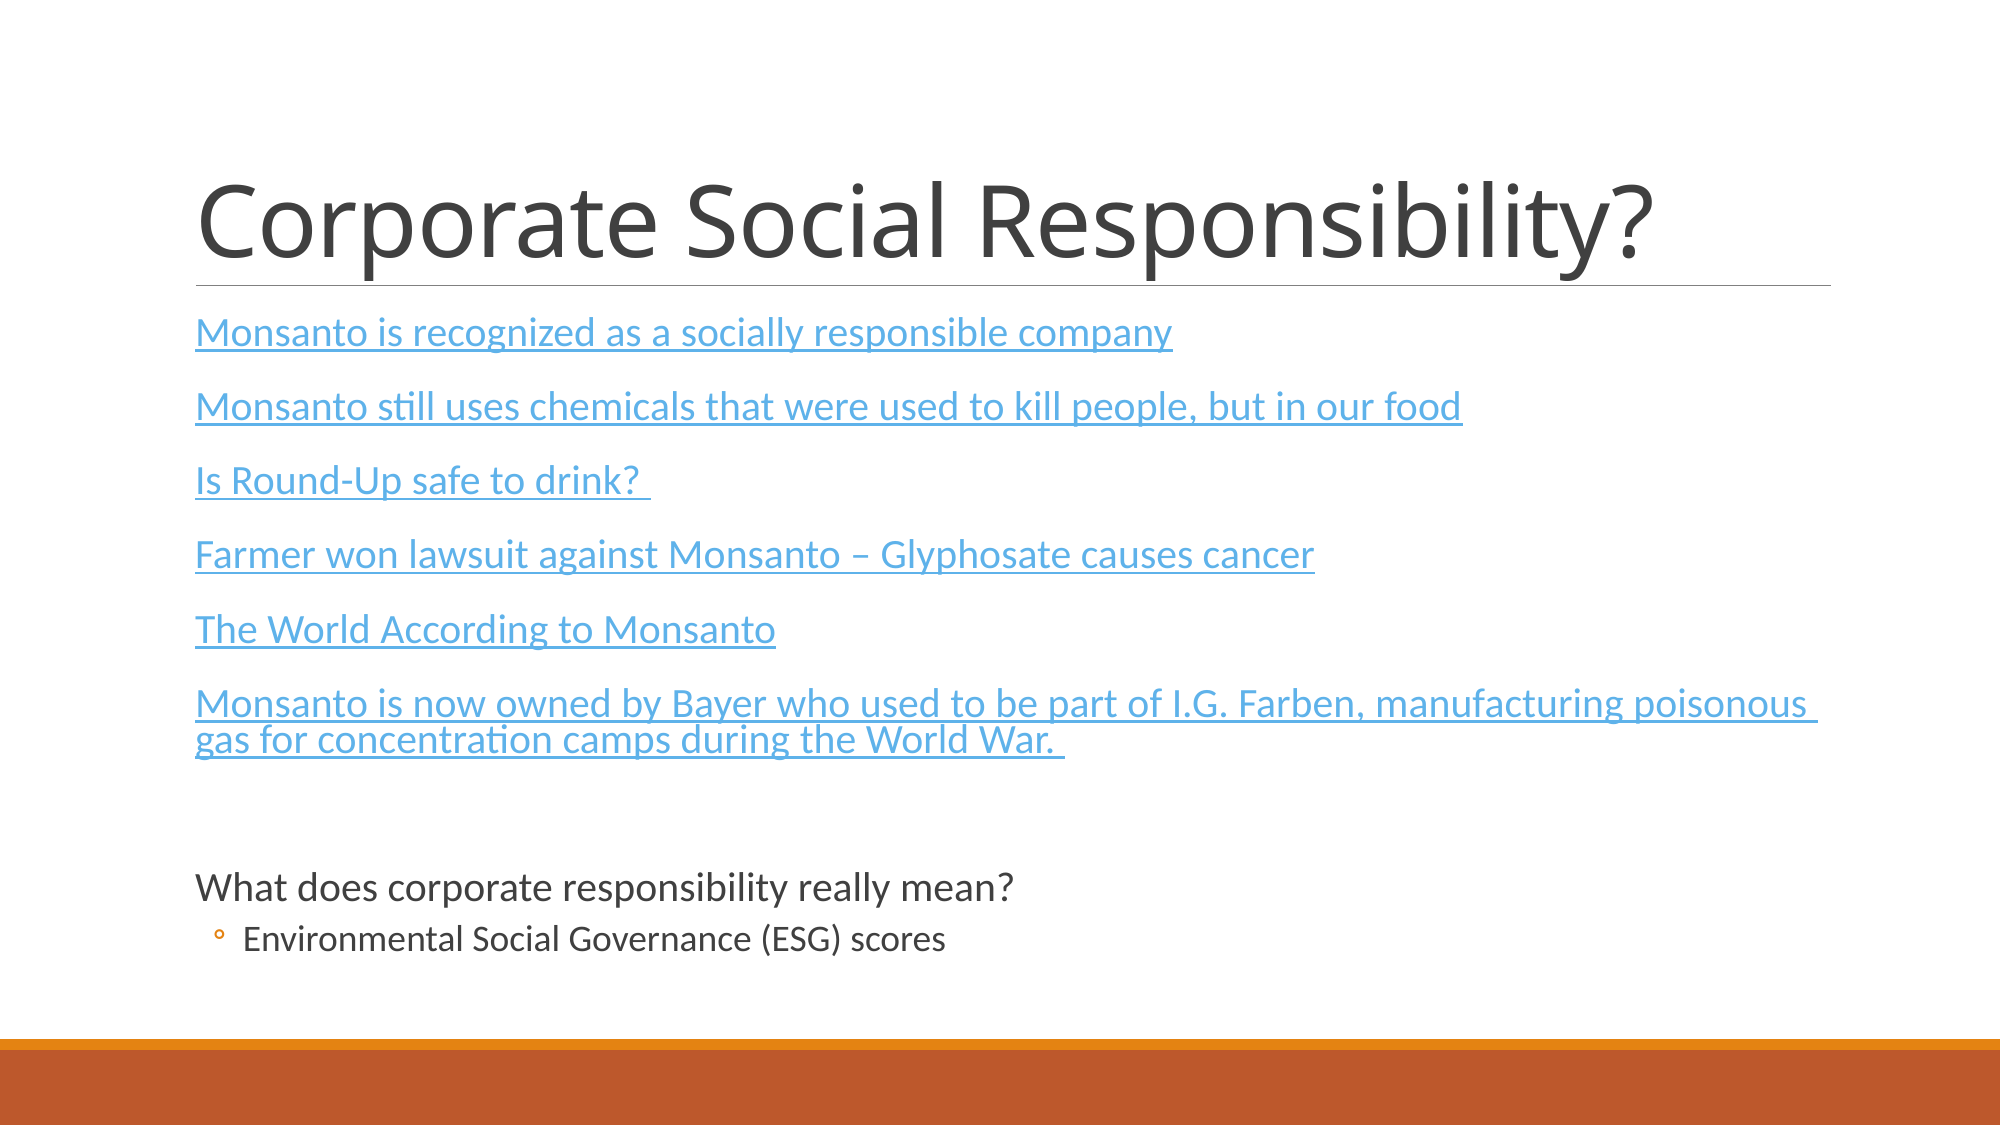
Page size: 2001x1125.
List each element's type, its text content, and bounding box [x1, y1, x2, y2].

list Monsanto is recognized as a socially responsible company Monsanto still uses chemicals that were used to kill people, but in our food Is Round-Up safe to drink? Farmer won lawsuit against Monsanto – Glyphosate causes cancer The World According to Monsanto Monsanto is now owned by Bayer who used to be part of I.G. Farben, manufacturing poisonous gas for concentration camps during the World War. What does corporate responsibility really mean? Environmental Social Governance (ESG) scores [180, 302, 1830, 963]
title Corporate Social Responsibility? [180, 47, 1830, 285]
